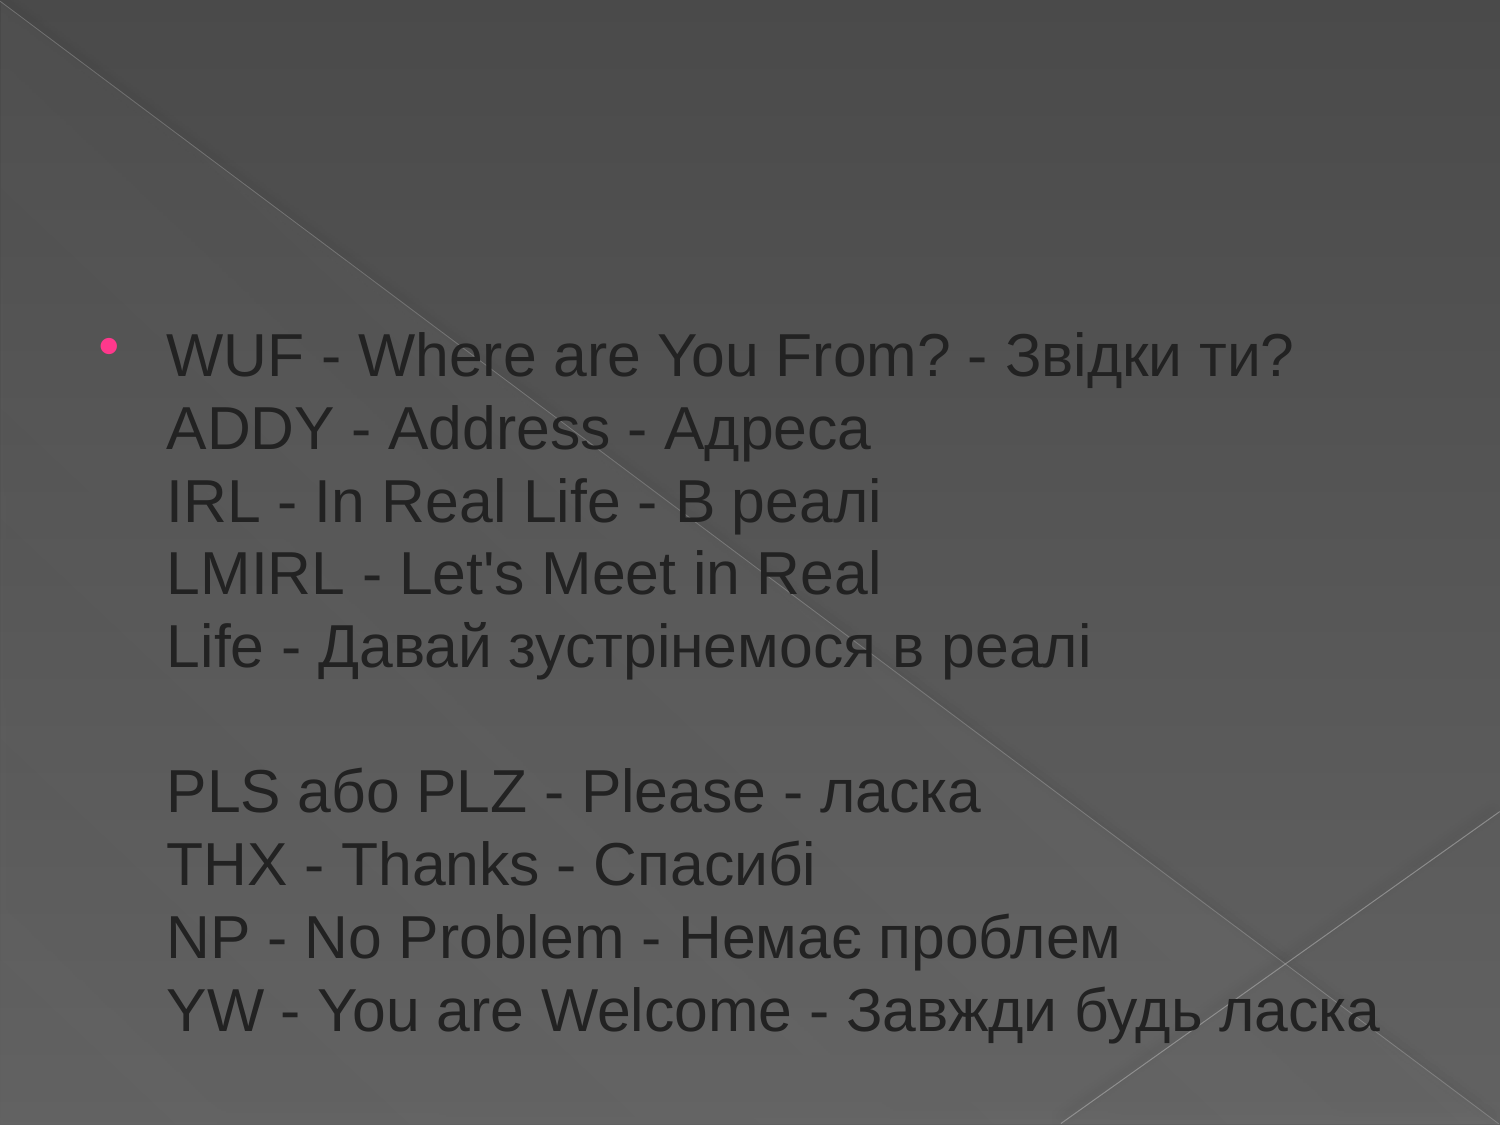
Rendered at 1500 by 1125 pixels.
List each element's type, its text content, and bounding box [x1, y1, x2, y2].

list WUF - Where are You From? - Звідки ти? ADDY - Address - Адреса IRL - In Real Life - В реалі LMIRL - Let's Meet in Real Life - Давай зустрінемося в реалі PLS або PLZ - Please - ласка THX - Thanks - Спасибі NP - No Problem - Немає проблем YW - You are Welcome - Завжди будь ласка [75, 308, 1425, 1059]
